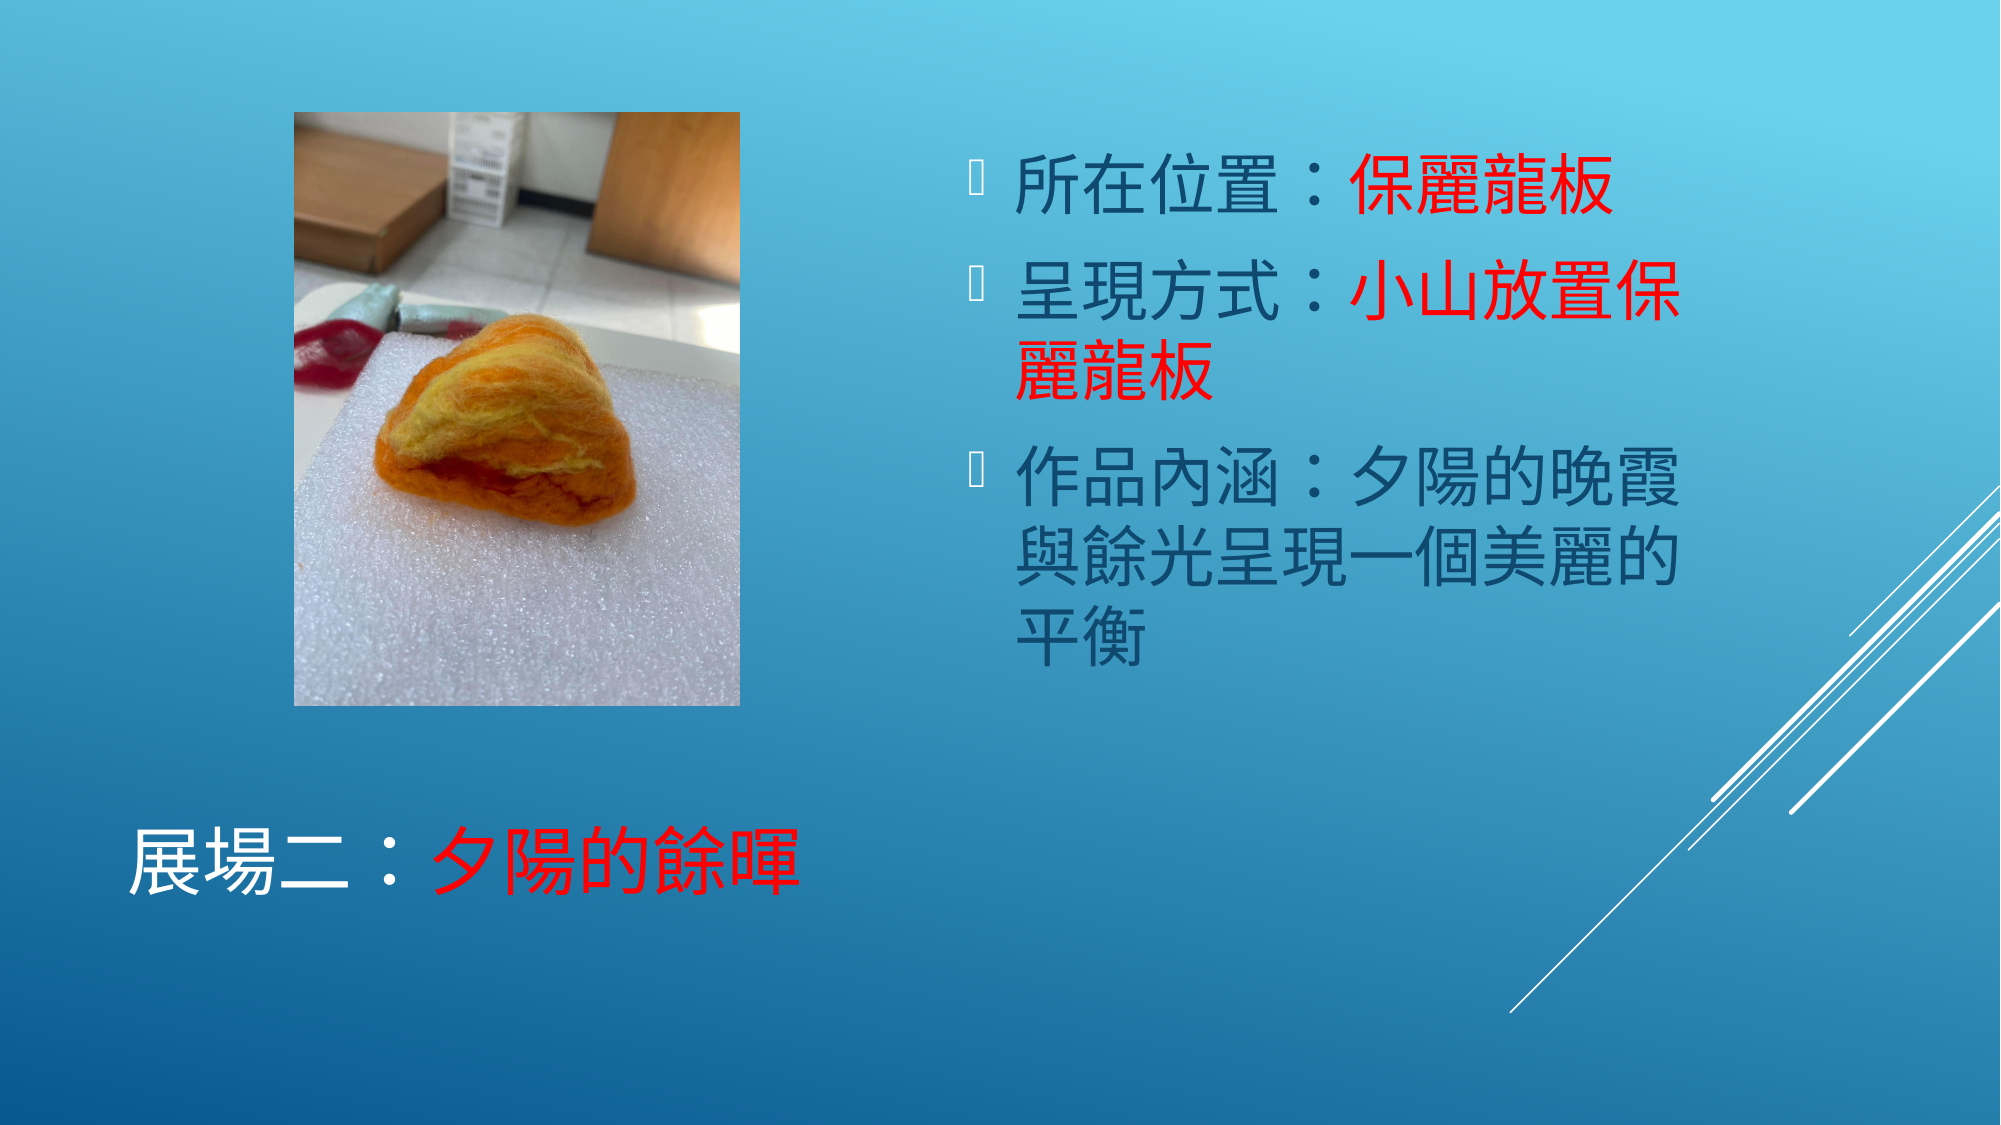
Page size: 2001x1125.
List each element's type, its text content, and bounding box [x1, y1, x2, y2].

title 展場二：夕陽的餘暉 [112, 736, 1513, 984]
list 所在位置：保麗龍板 呈現方式：小山放置保麗龍板 作品內涵：夕陽的晚霞與餘光呈現一個美麗的平衡 [952, 112, 1763, 706]
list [294, 112, 740, 706]
